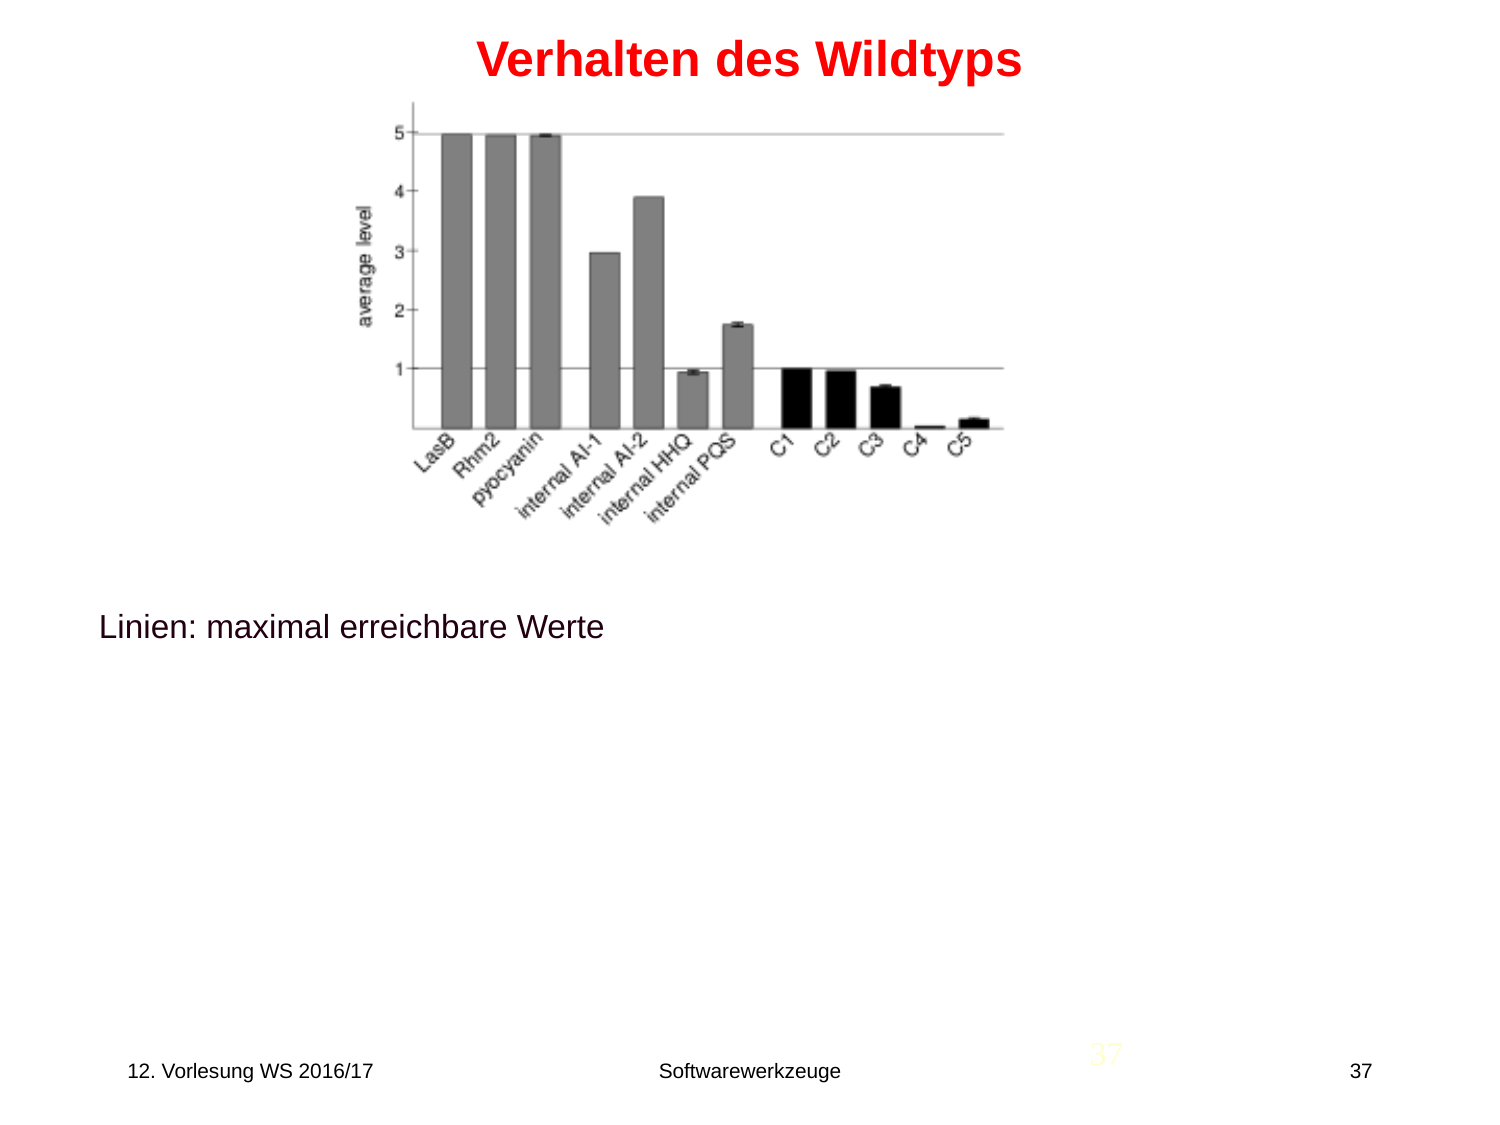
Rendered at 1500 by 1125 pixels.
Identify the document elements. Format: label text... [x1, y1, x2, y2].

slide_number 37 [1074, 1025, 1459, 1100]
picture [348, 94, 1014, 533]
text_box Linien: maximal erreichbare Werte [74, 586, 825, 653]
text_box Verhalten des Wildtyps [74, 18, 1425, 94]
